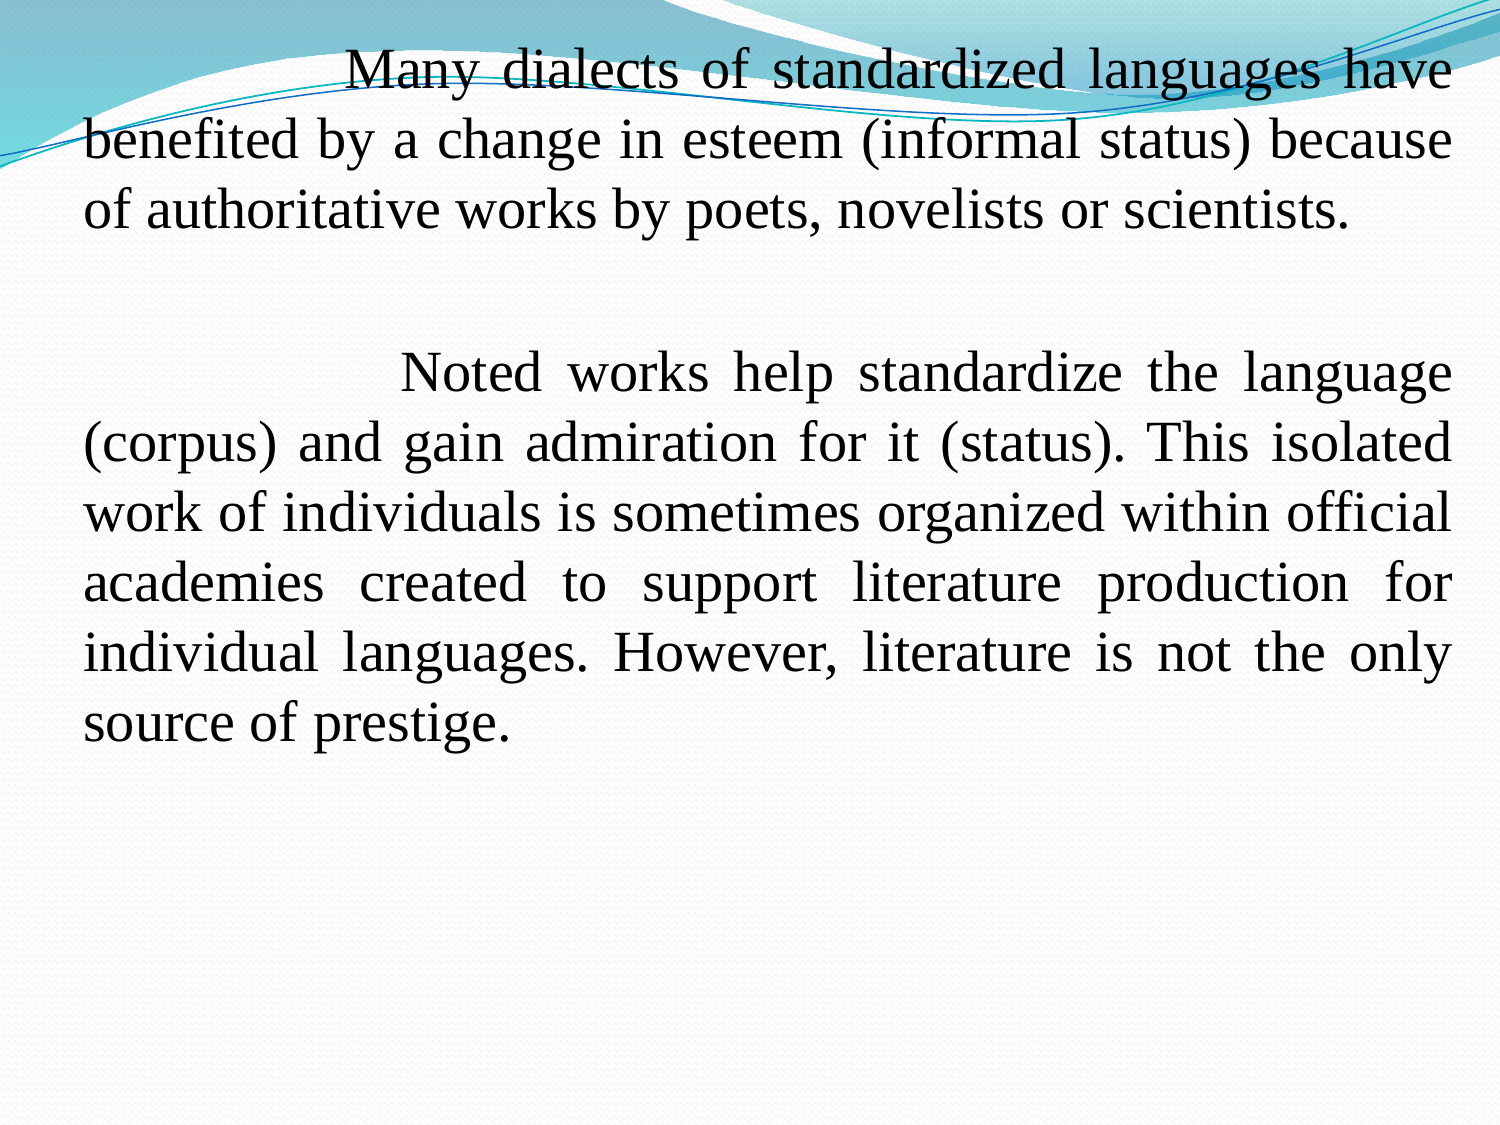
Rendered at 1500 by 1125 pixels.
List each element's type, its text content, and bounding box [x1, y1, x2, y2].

list Many dialects of standardized languages have benefited by a change in esteem (informal status) because of authoritative works by poets, novelists or scientists. Noted works help standardize the language (corpus) and gain admiration for it (status). This isolated work of individuals is sometimes organized within official academies created to support literature production for individual languages. However, literature is not the only source of prestige. [23, 23, 1469, 1090]
